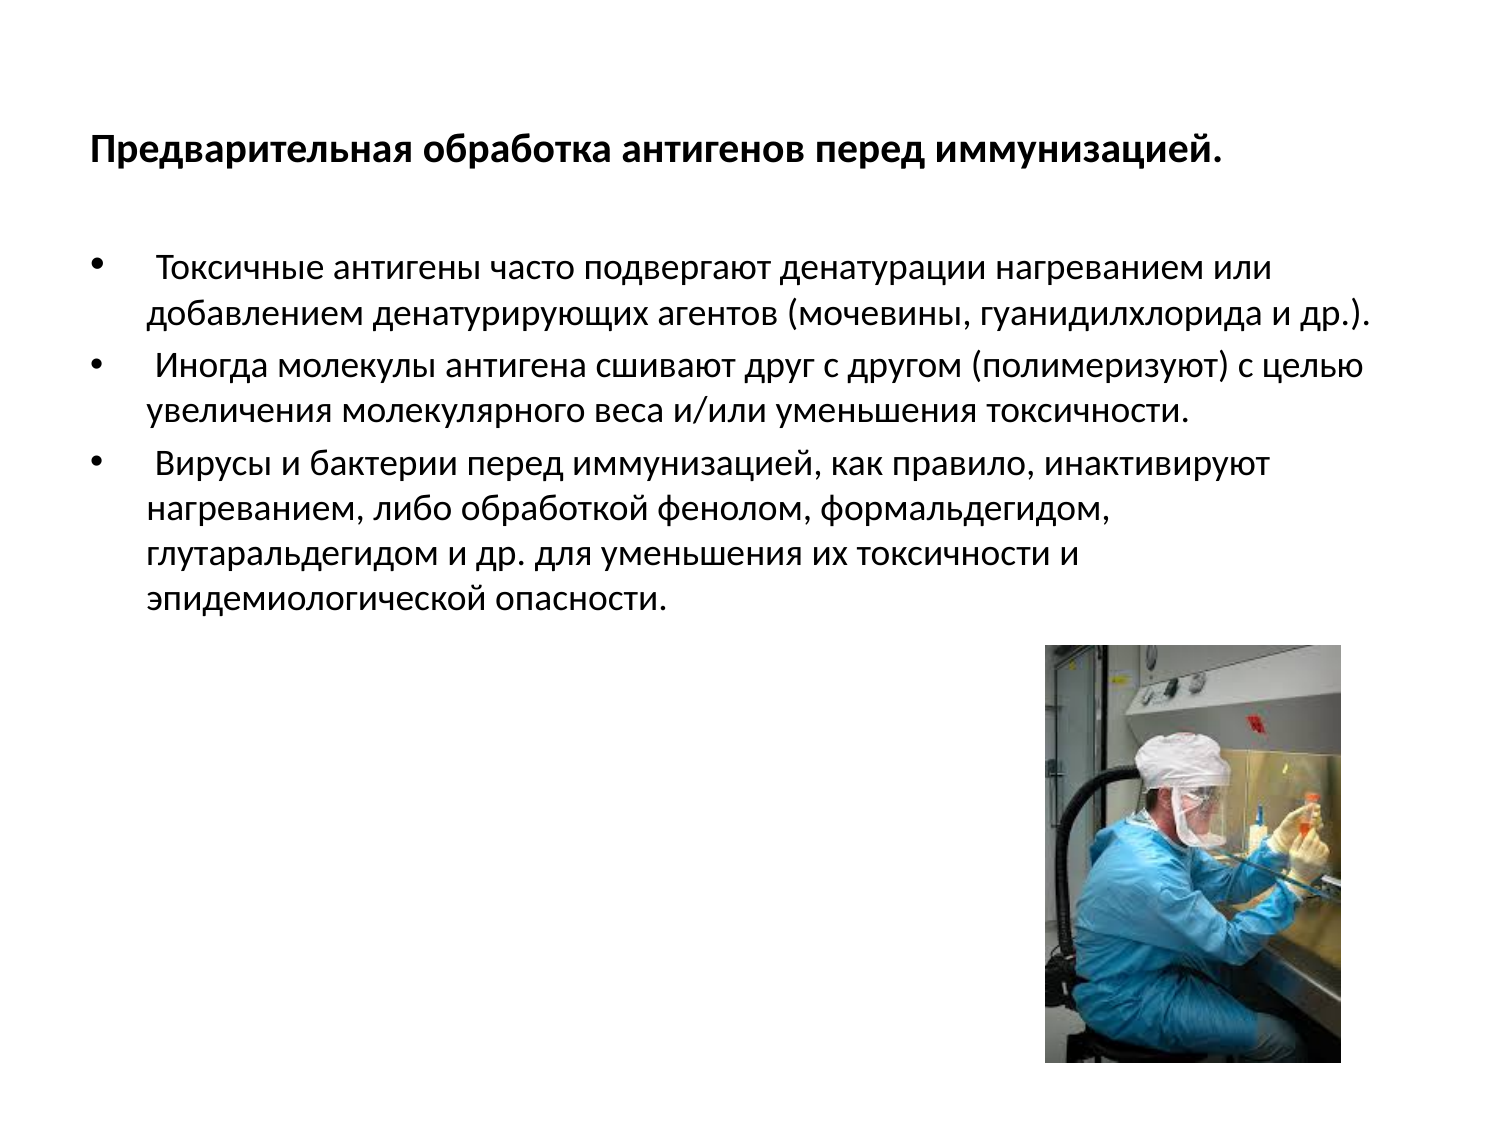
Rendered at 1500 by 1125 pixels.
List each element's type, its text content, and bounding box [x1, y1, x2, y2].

picture [1045, 644, 1341, 1063]
list Предварительная обработка антигенов перед иммунизацией. Токсичные антигены часто подвергают денатурации нагреванием или добавлением денатурирующих агентов (мочевины, гуанидилхлорида и др.). Иногда молекулы антигена сшивают друг с другом (полимеризуют) с целью увеличения молекулярного веса и/или уменьшения токсичности. Вирусы и бактерии перед иммунизацией, как правило, инактивируют нагреванием, либо обработкой фенолом, формальдегидом, глутаральдегидом и др. для уменьшения их токсичности и эпидемиологической опасности. [75, 113, 1425, 1005]
